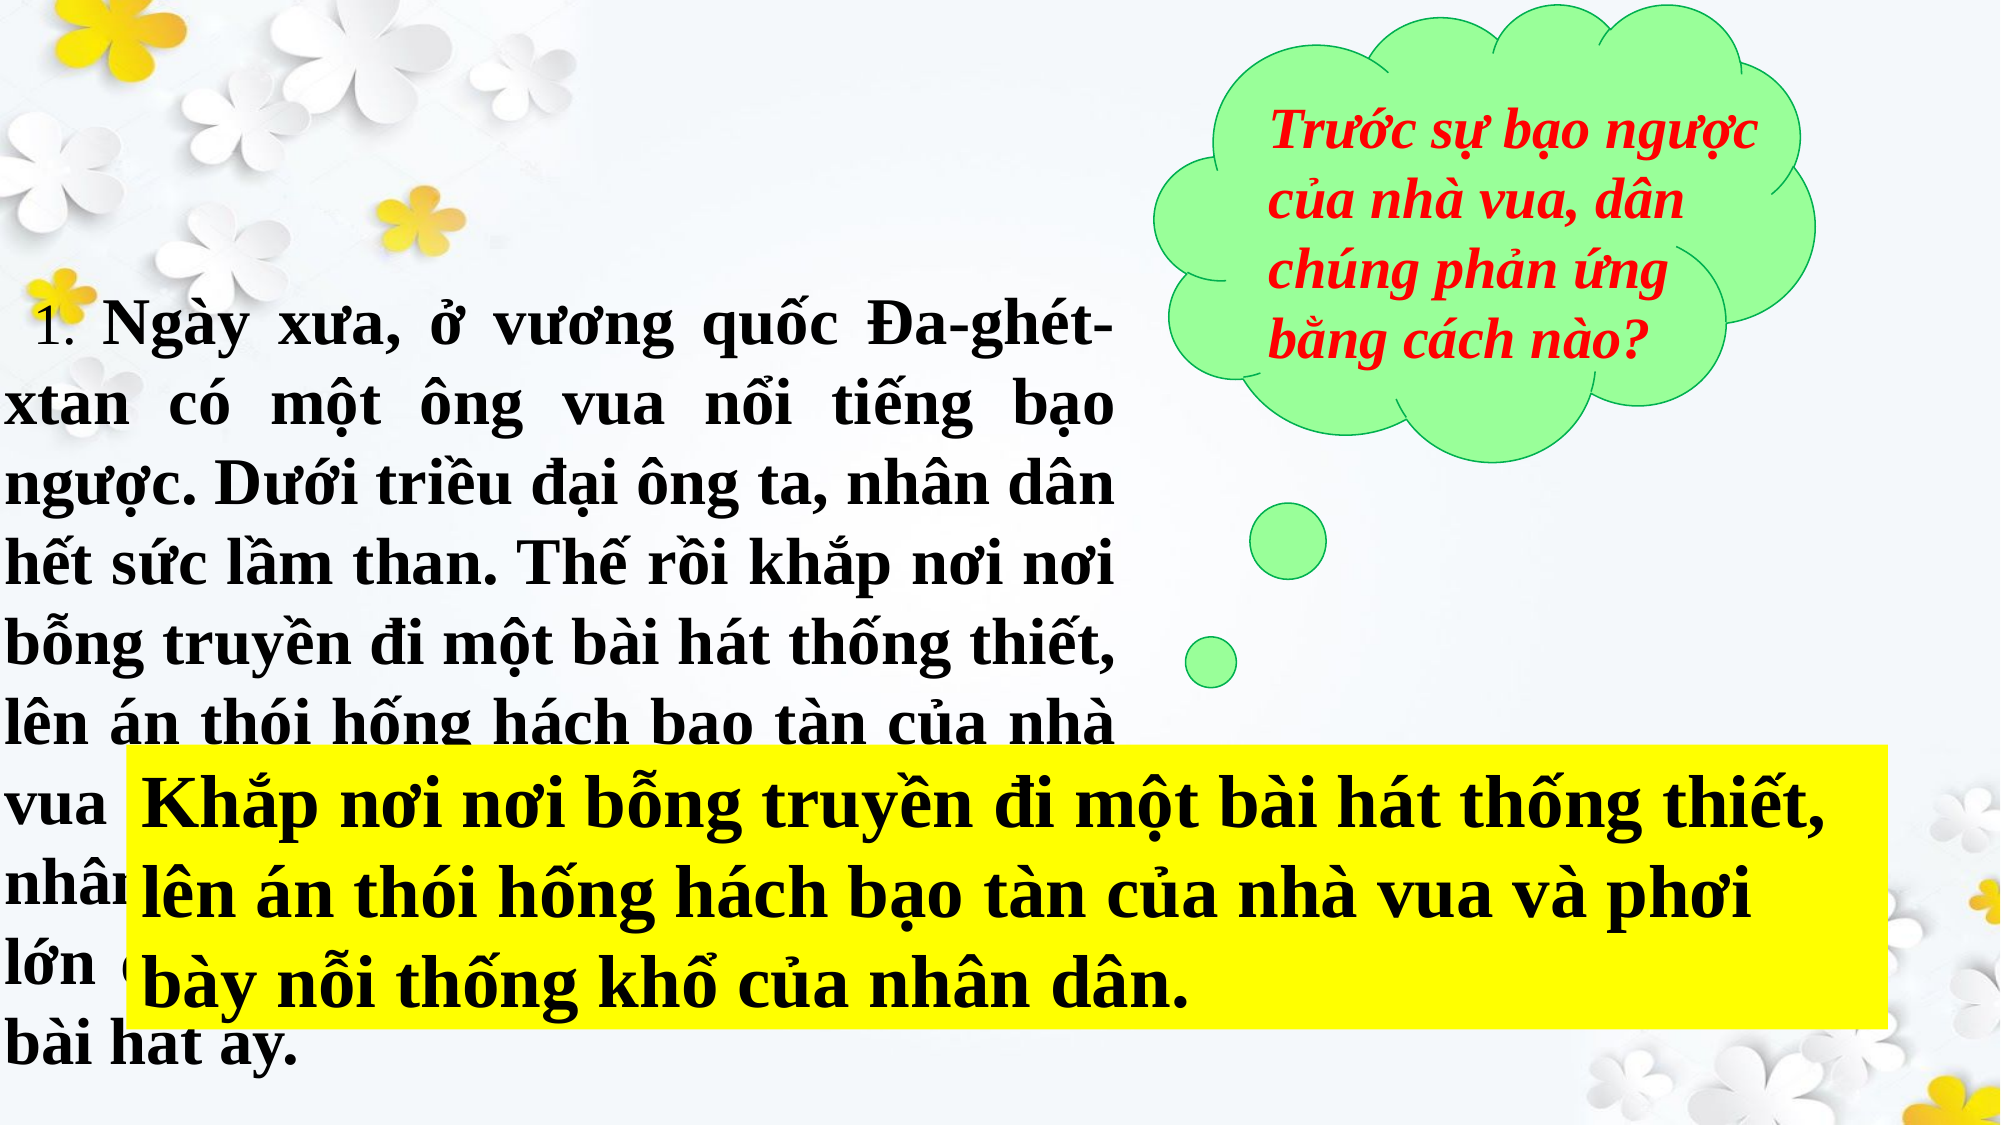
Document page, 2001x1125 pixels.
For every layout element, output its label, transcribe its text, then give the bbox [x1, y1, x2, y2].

text_box Khắp nơi nơi bỗng truyền đi một bài hát thống thiết, lên án thói hống hách bạo tàn của nhà vua và phơi bày nỗi thống khổ của nhân dân. [126, 744, 1888, 1030]
picture [0, 0, 2001, 1125]
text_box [1154, 3, 1816, 462]
text_box 1. Ngày xưa, ở vương quốc Đa-ghét-xtan có một ông vua nổi tiếng bạo ngược. Dưới triều đại ông ta, nhân dân hết sức lầm than. Thế rồi khắp nơi nơi bỗng truyền đi một bài hát thống thiết, lên án thói hống hách bạo tàn của nhà vua và phơi bày nỗi thống khổ của nhân dân. Mọi người dân, từ người lớn đến trẻ con, ai ai cũng say sưa ca bài hát ấy. [0, 270, 1131, 1086]
